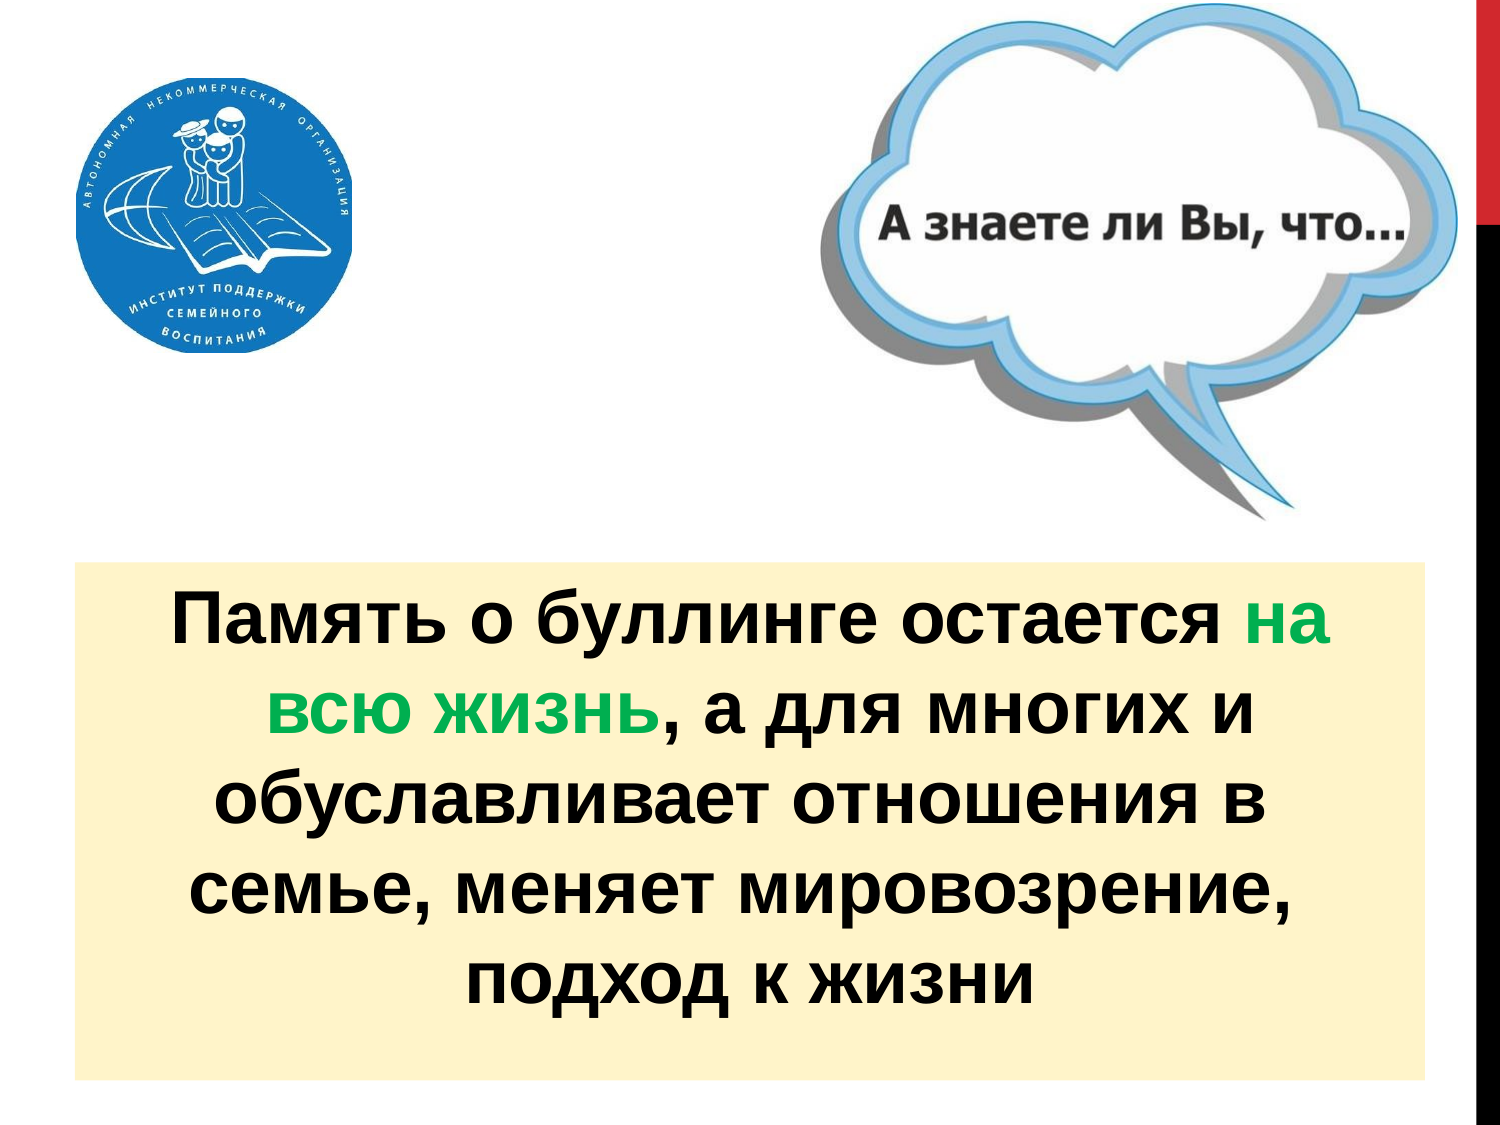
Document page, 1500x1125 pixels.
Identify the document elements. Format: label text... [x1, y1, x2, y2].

text_box Память о буллинге остается на всю жизнь, а для многих и обуславливает отношения в семье, меняет мировозрение, подход к жизни [164, 566, 1336, 1019]
picture [820, 3, 1458, 523]
picture [76, 77, 352, 354]
text_box [74, 562, 1425, 1081]
